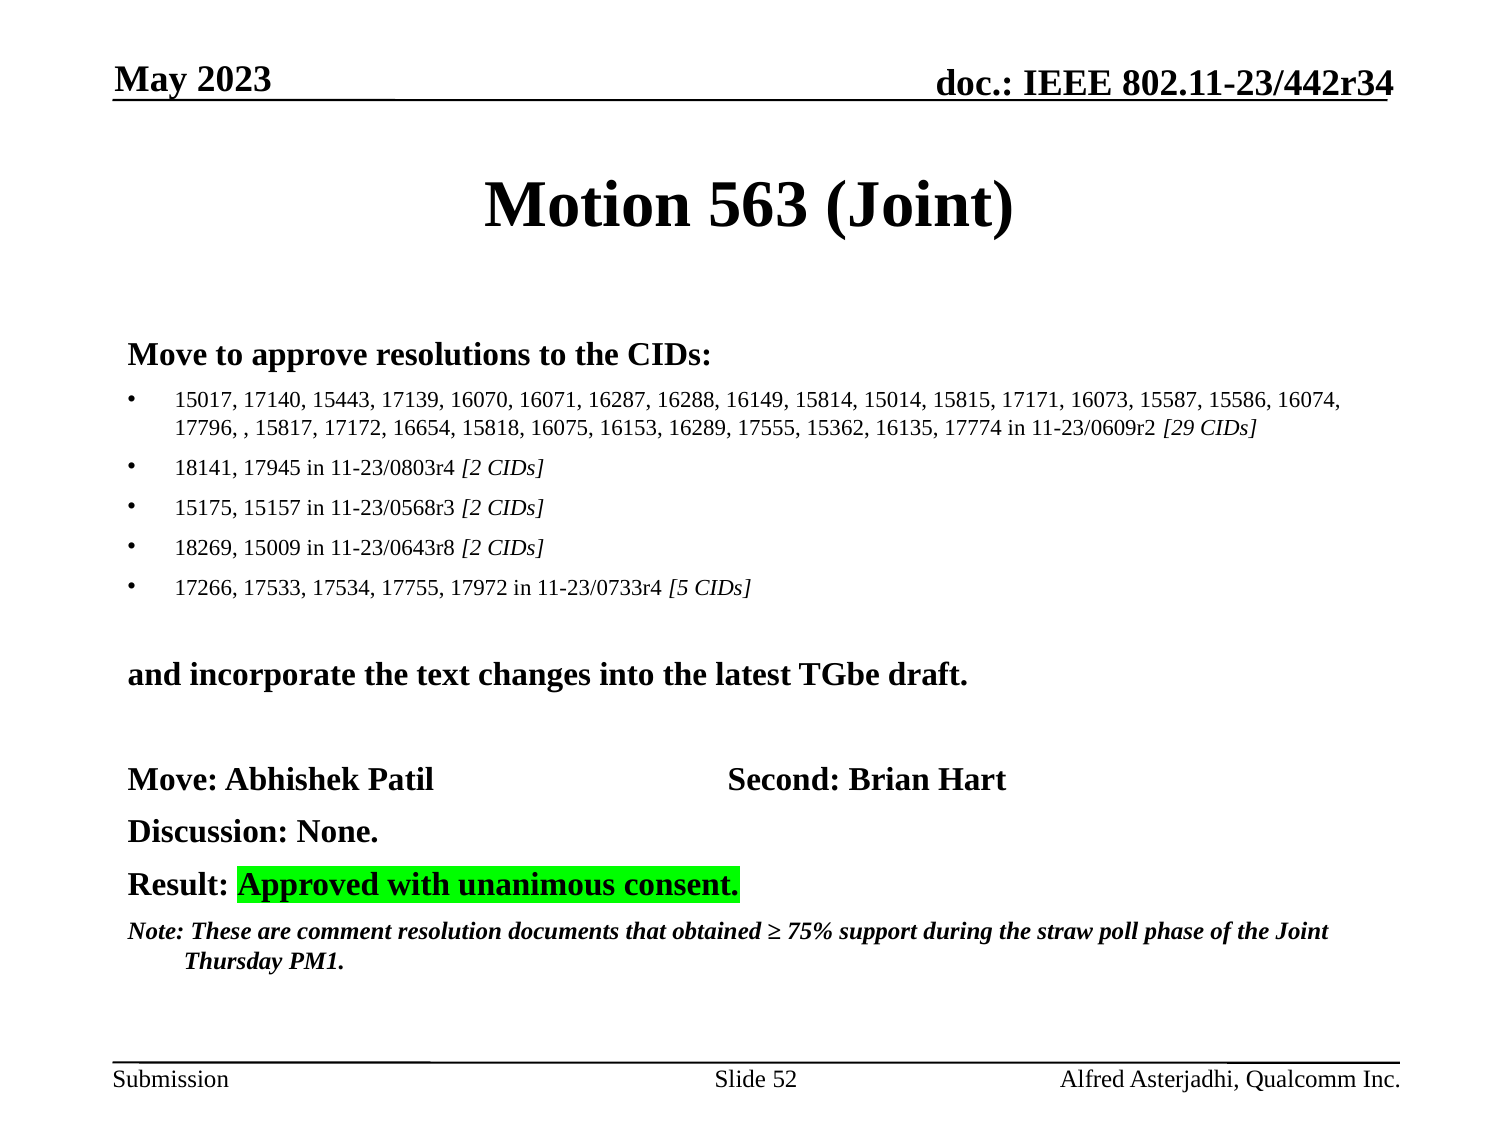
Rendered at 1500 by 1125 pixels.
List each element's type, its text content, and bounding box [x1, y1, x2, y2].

list Move to approve resolutions to the CIDs: 15017, 17140, 15443, 17139, 16070, 16071, 16287, 16288, 16149, 15814, 15014, 15815, 17171, 16073, 15587, 15586, 16074, 17796, , 15817, 17172, 16654, 15818, 16075, 16153, 16289, 17555, 15362, 16135, 17774 in 11-23/0609r2 [29 CIDs] 18141, 17945 in 11-23/0803r4 [2 CIDs] 15175, 15157 in 11-23/0568r3 [2 CIDs] 18269, 15009 in 11-23/0643r8 [2 CIDs] 17266, 17533, 17534, 17755, 17972 in 11-23/0733r4 [5 CIDs] and incorporate the text changes into the latest TGbe draft. Move: Abhishek Patil Second: Brian Hart Discussion: None. Result: Approved with unanimous consent. Note: These are comment resolution documents that obtained ≥ 75% support during the straw poll phase of the Joint Thursday PM1. [112, 324, 1388, 1063]
title Motion 563 (Joint) [112, 112, 1388, 288]
slide_number Slide 52 [712, 1061, 800, 1123]
footer Alfred Asterjadhi, Qualcomm Inc. [878, 1061, 1402, 1093]
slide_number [114, 54, 423, 100]
